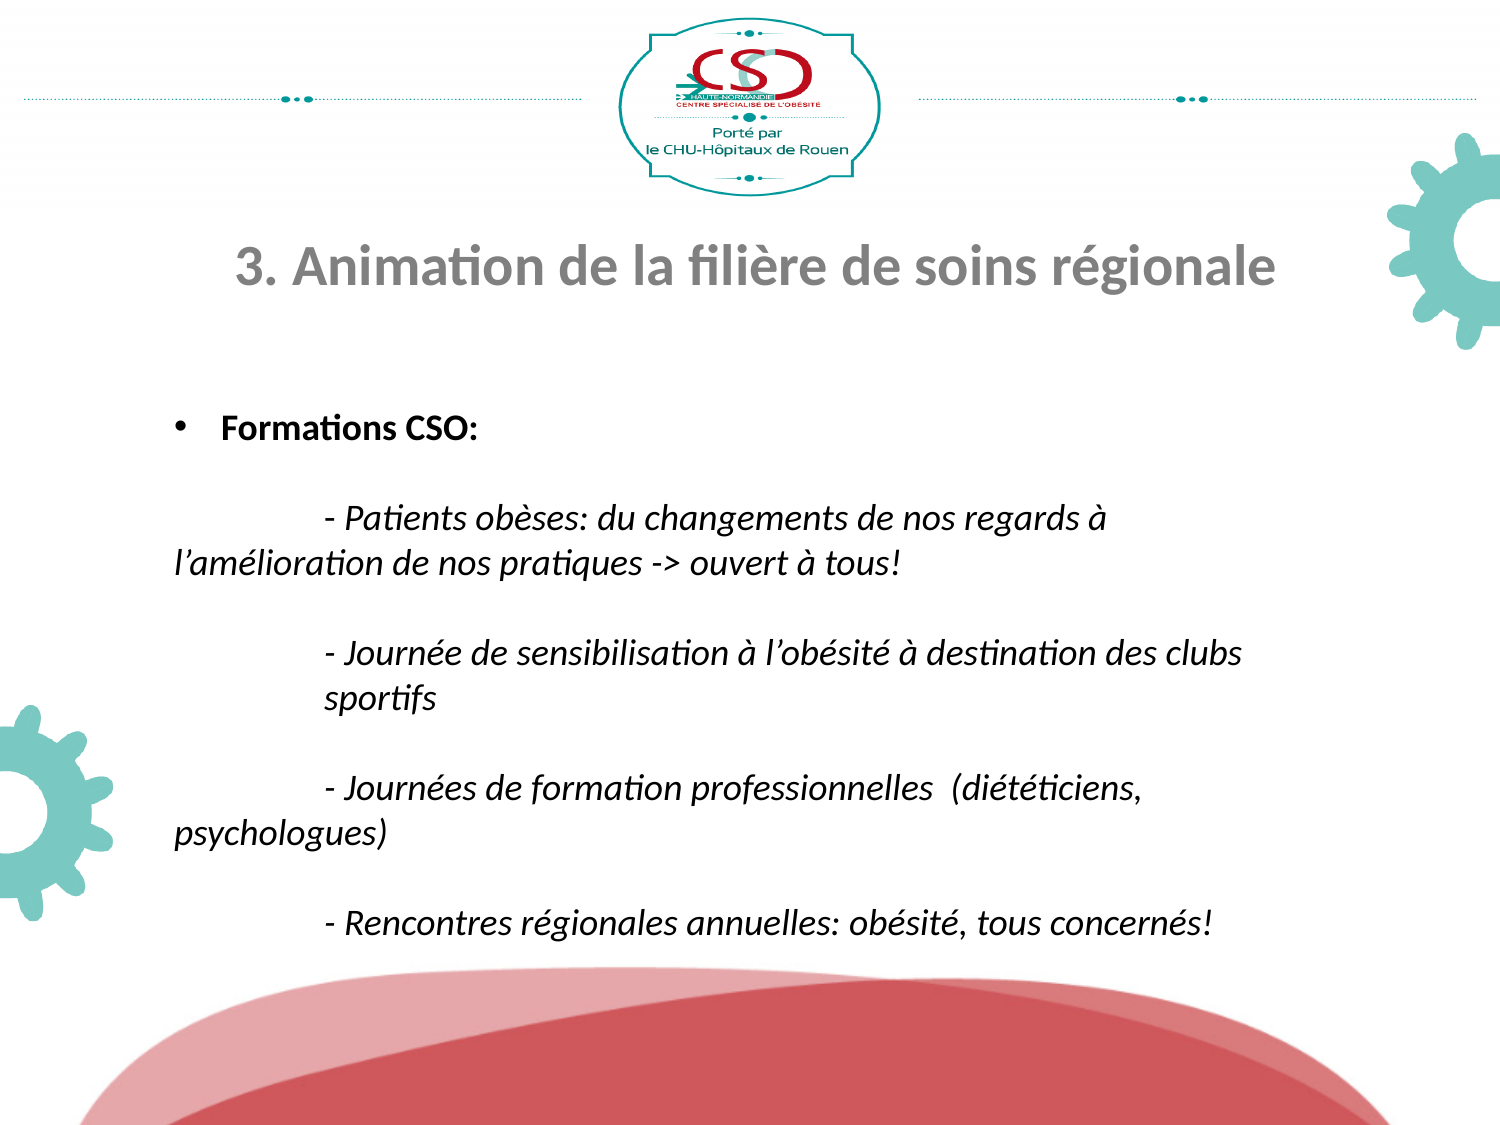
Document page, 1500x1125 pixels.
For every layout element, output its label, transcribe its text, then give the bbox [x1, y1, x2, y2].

text_box Formations CSO: - Patients obèses: du changements de nos regards à l’amélioration de nos pratiques -> ouvert à tous! - Journée de sensibilisation à l’obésité à destination des clubs sportifs - Journées de formation professionnelles (diététiciens, psychologues) - Rencontres régionales annuelles: obésité, tous concernés! [159, 305, 1341, 915]
picture [0, 0, 1500, 350]
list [0, 916, 1500, 1125]
picture [0, 705, 113, 922]
text_box 3. Animation de la filière de soins régionale [112, 219, 1382, 305]
